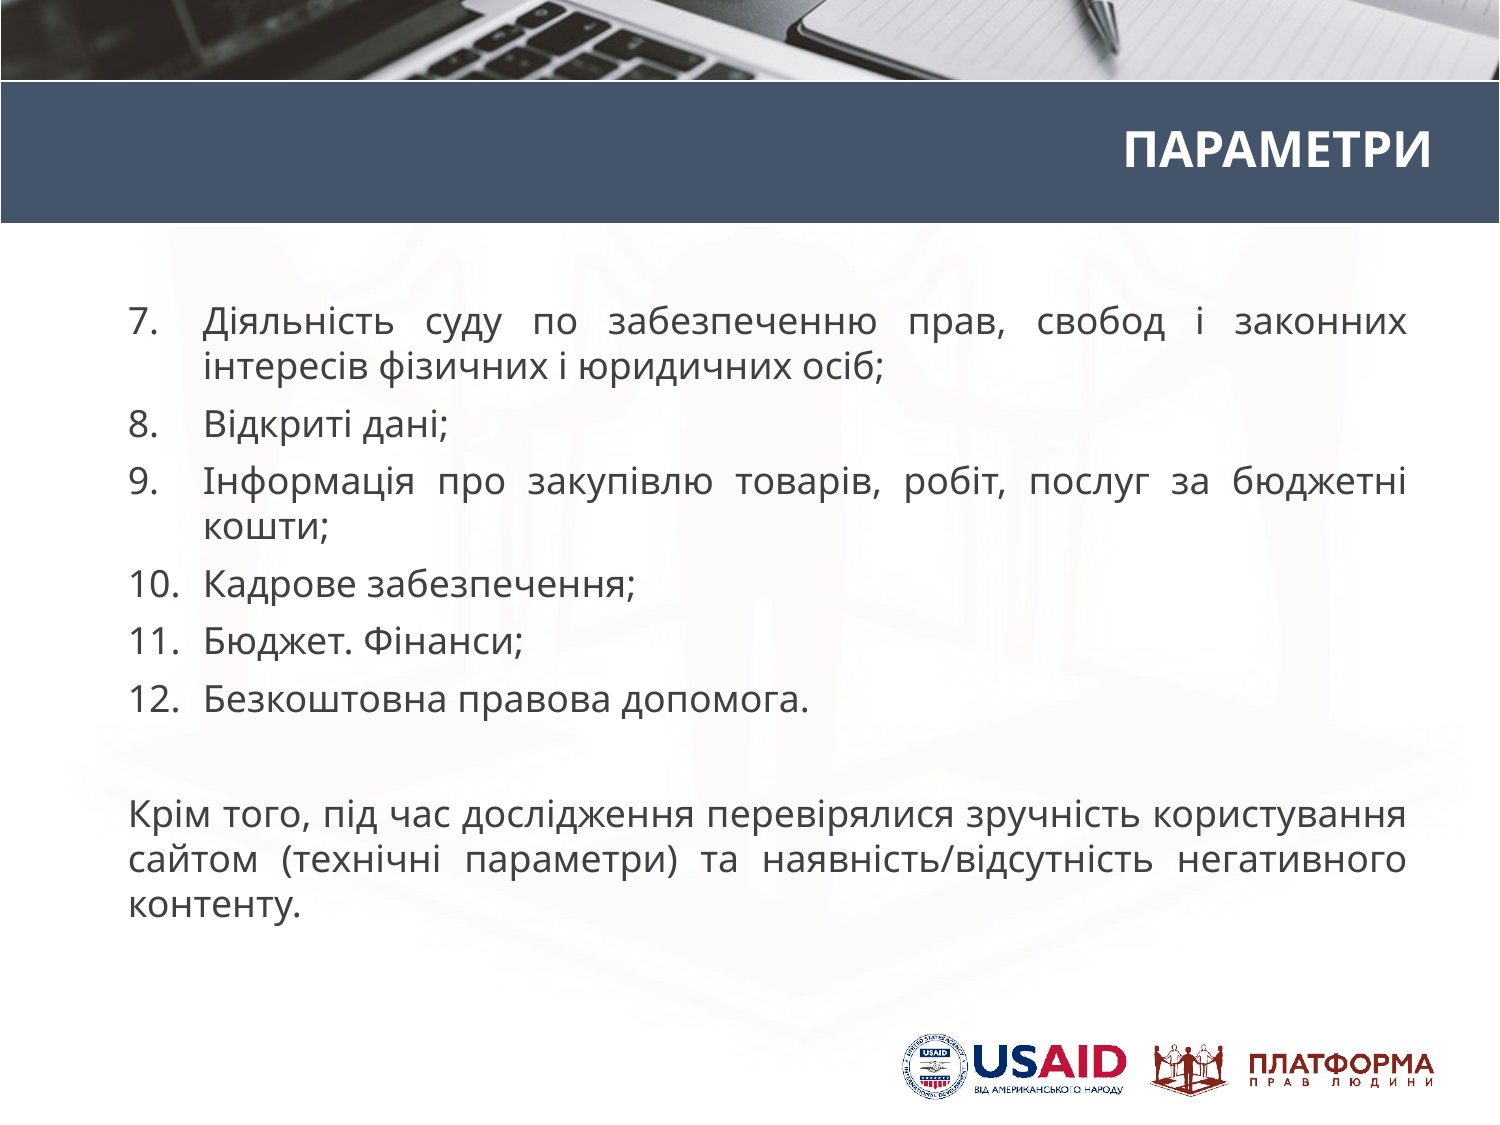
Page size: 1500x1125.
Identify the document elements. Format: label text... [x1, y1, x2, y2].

text_box ПАРАМЕТРИ [758, 117, 1449, 186]
text_box Діяльність суду по забезпеченню прав, свобод і законних інтересів фізичних і юридичних осіб; Відкриті дані; Інформація про закупівлю товарів, робіт, послуг за бюджетні кошти; Кадрове забезпечення; Бюджет. Фінанси; Безкоштовна правова допомога. Крім того, під час дослідження перевірялися зручність користування сайтом (технічні параметри) та наявність/відсутність негативного контенту. [113, 289, 1424, 1008]
picture [0, 0, 1500, 117]
text_box [0, 117, 1500, 226]
picture [870, 1013, 1450, 1125]
